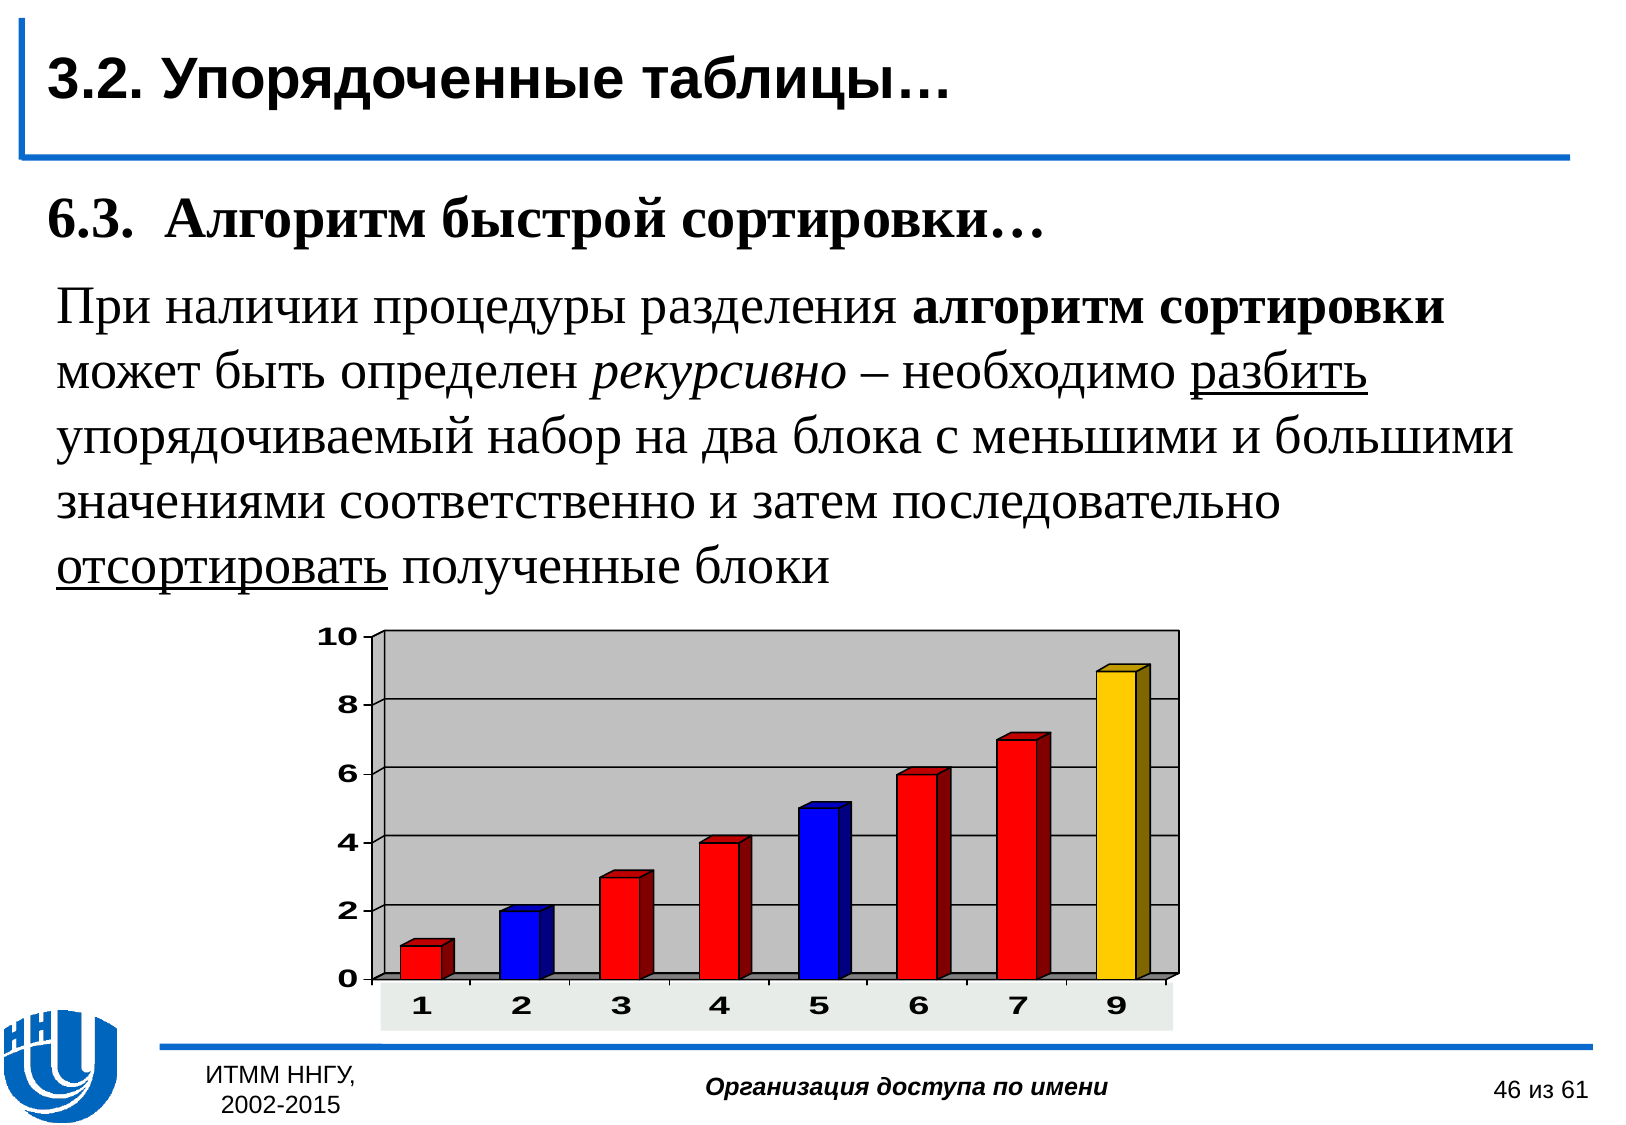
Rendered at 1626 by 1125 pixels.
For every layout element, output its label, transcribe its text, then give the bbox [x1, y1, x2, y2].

text_box 3.2. Упорядоченные таблицы… [32, 46, 1435, 118]
footer Организация доступа по имени [587, 1070, 1227, 1114]
text_box При наличии процедуры разделения алгоритм сортировки может быть определен рекурсивно – необходимо разбить упорядочиваемый набор на два блока с меньшими и большими значениями соответственно и затем последовательно отсортировать полученные блоки [56, 262, 1569, 602]
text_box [237, 597, 1251, 1049]
picture [4, 1010, 117, 1123]
slide_number 46 из 61 [1450, 1051, 1605, 1125]
text_box ИТММ ННГУ, 2002-2015 [162, 1051, 399, 1094]
text_box 6.3. Алгоритм быстрой сортировки… [32, 184, 1435, 256]
